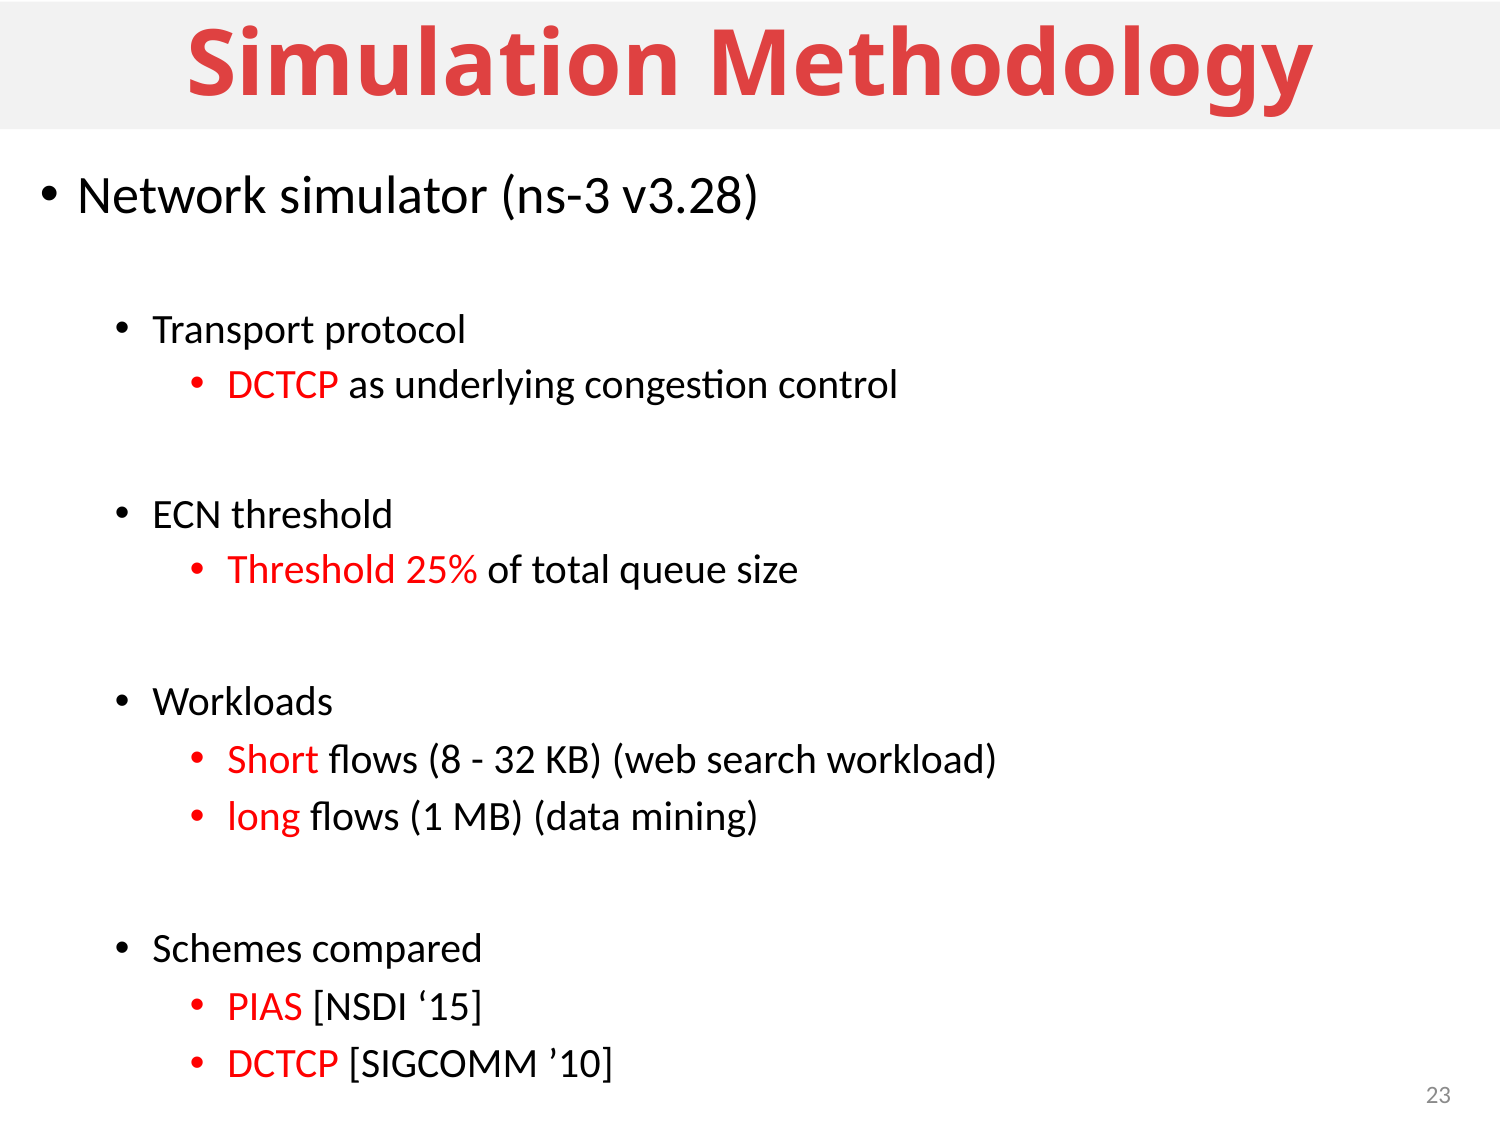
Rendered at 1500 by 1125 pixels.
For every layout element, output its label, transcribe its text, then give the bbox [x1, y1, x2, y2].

title Simulation Methodology [0, 1, 1500, 130]
slide_number 23 [1345, 1070, 1467, 1116]
list Network simulator (ns-3 v3.28) Transport protocol DCTCP as underlying congestion control ECN threshold Threshold 25% of total queue size Workloads Short flows (8 - 32 KB) (web search workload) long flows (1 MB) (data mining) Schemes compared PIAS [NSDI ‘15] DCTCP [SIGCOMM ’10] [24, 159, 1475, 1071]
